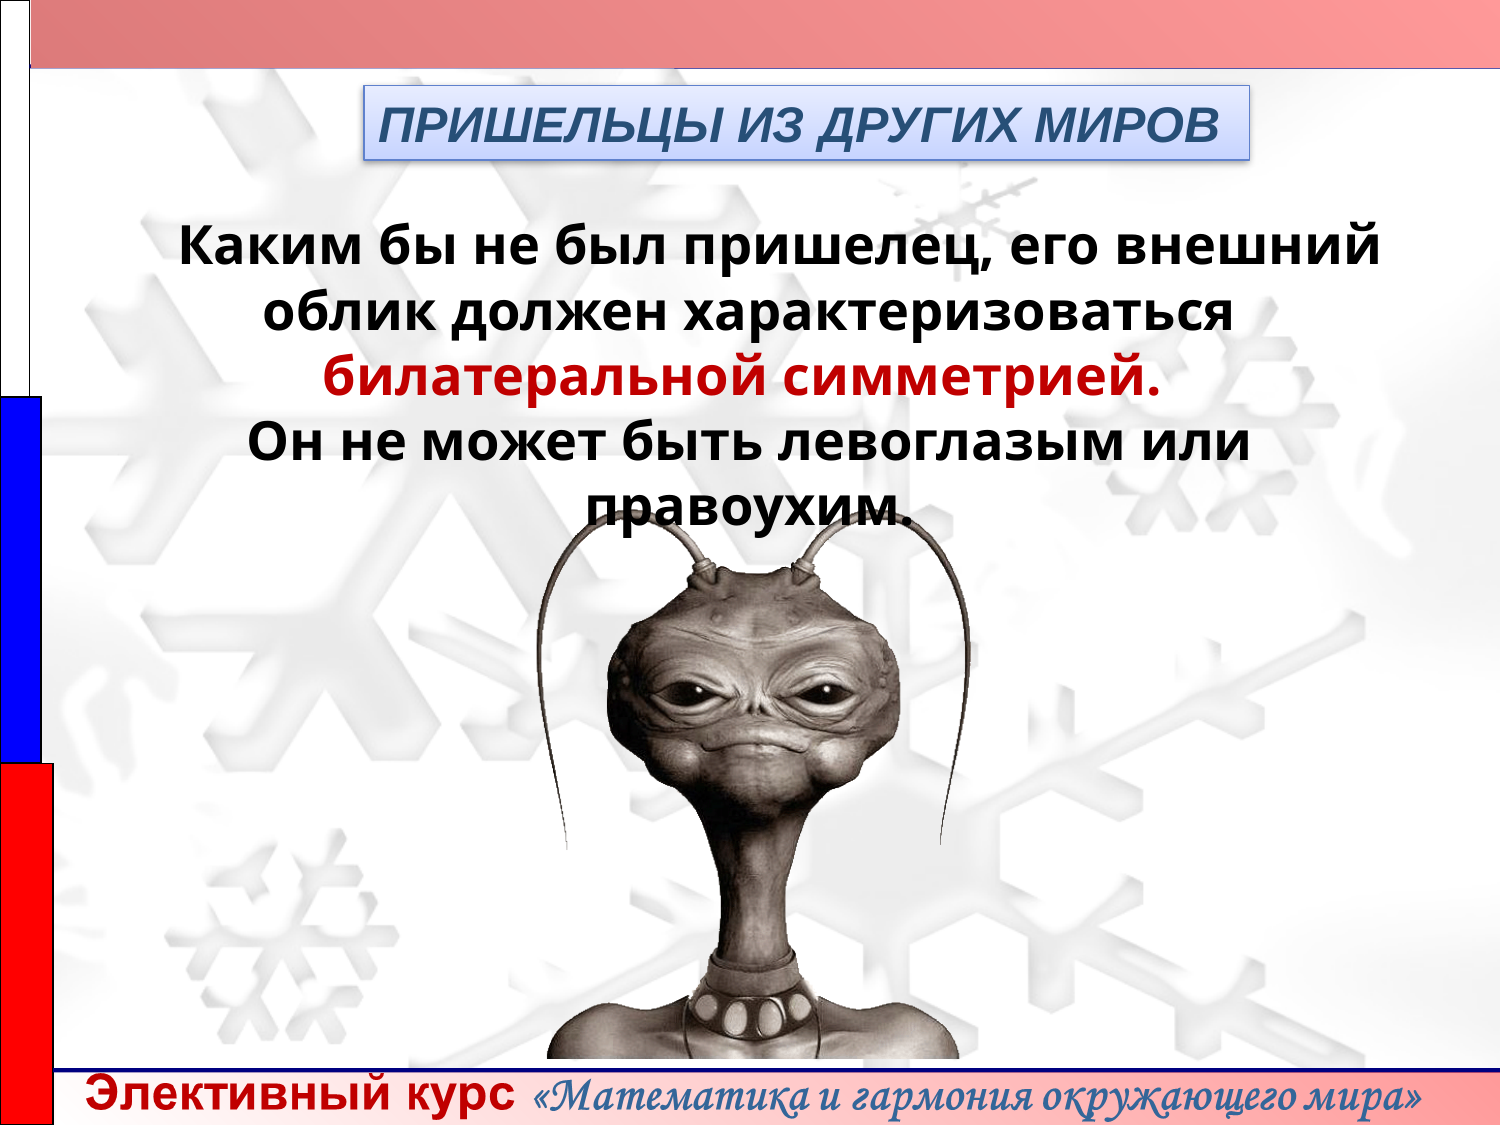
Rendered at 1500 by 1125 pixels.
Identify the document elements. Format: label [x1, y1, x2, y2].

picture [52, 1046, 1500, 1125]
text_box [30, 0, 1500, 1125]
